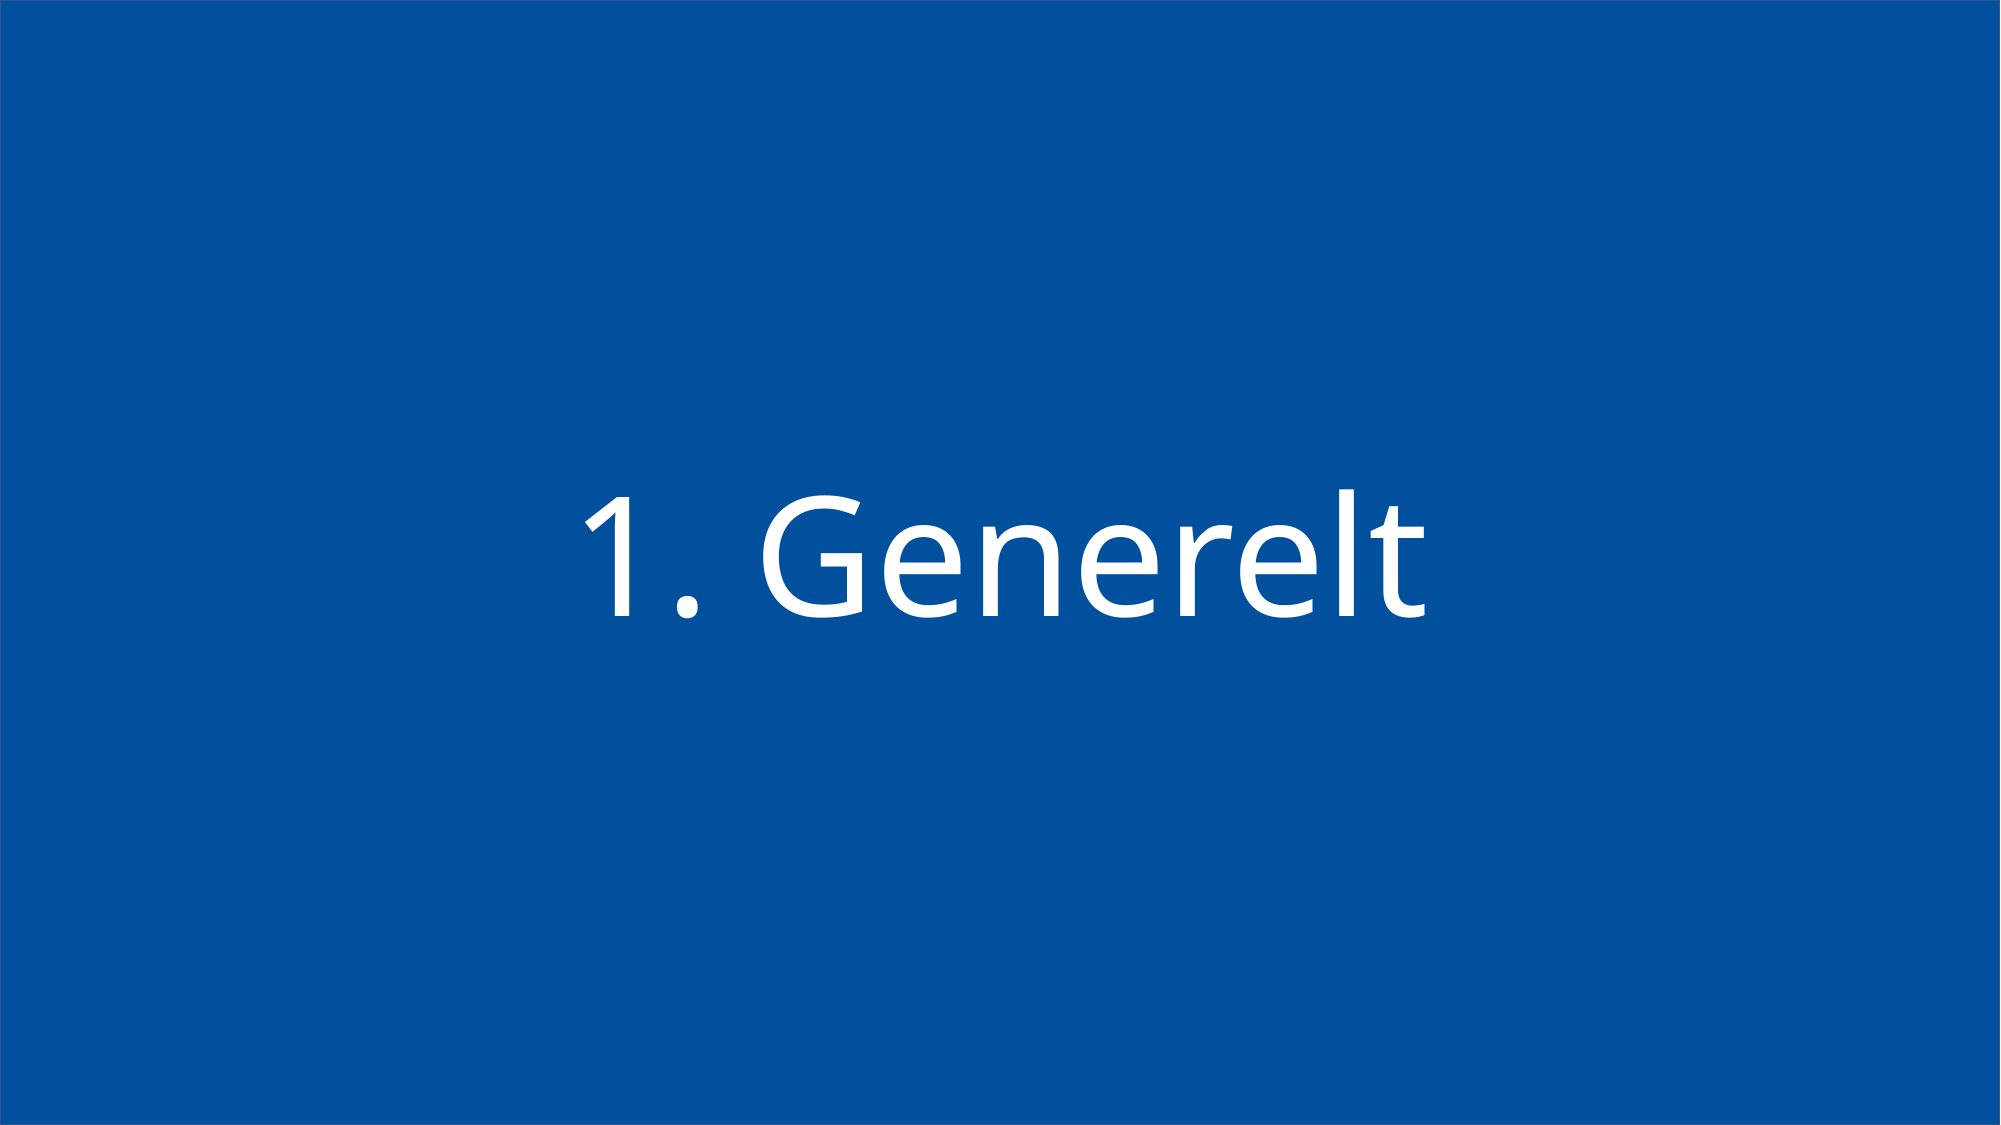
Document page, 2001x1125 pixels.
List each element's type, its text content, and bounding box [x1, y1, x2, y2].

title 1. Generelt [137, 453, 1863, 672]
text_box [0, 0, 2000, 1125]
